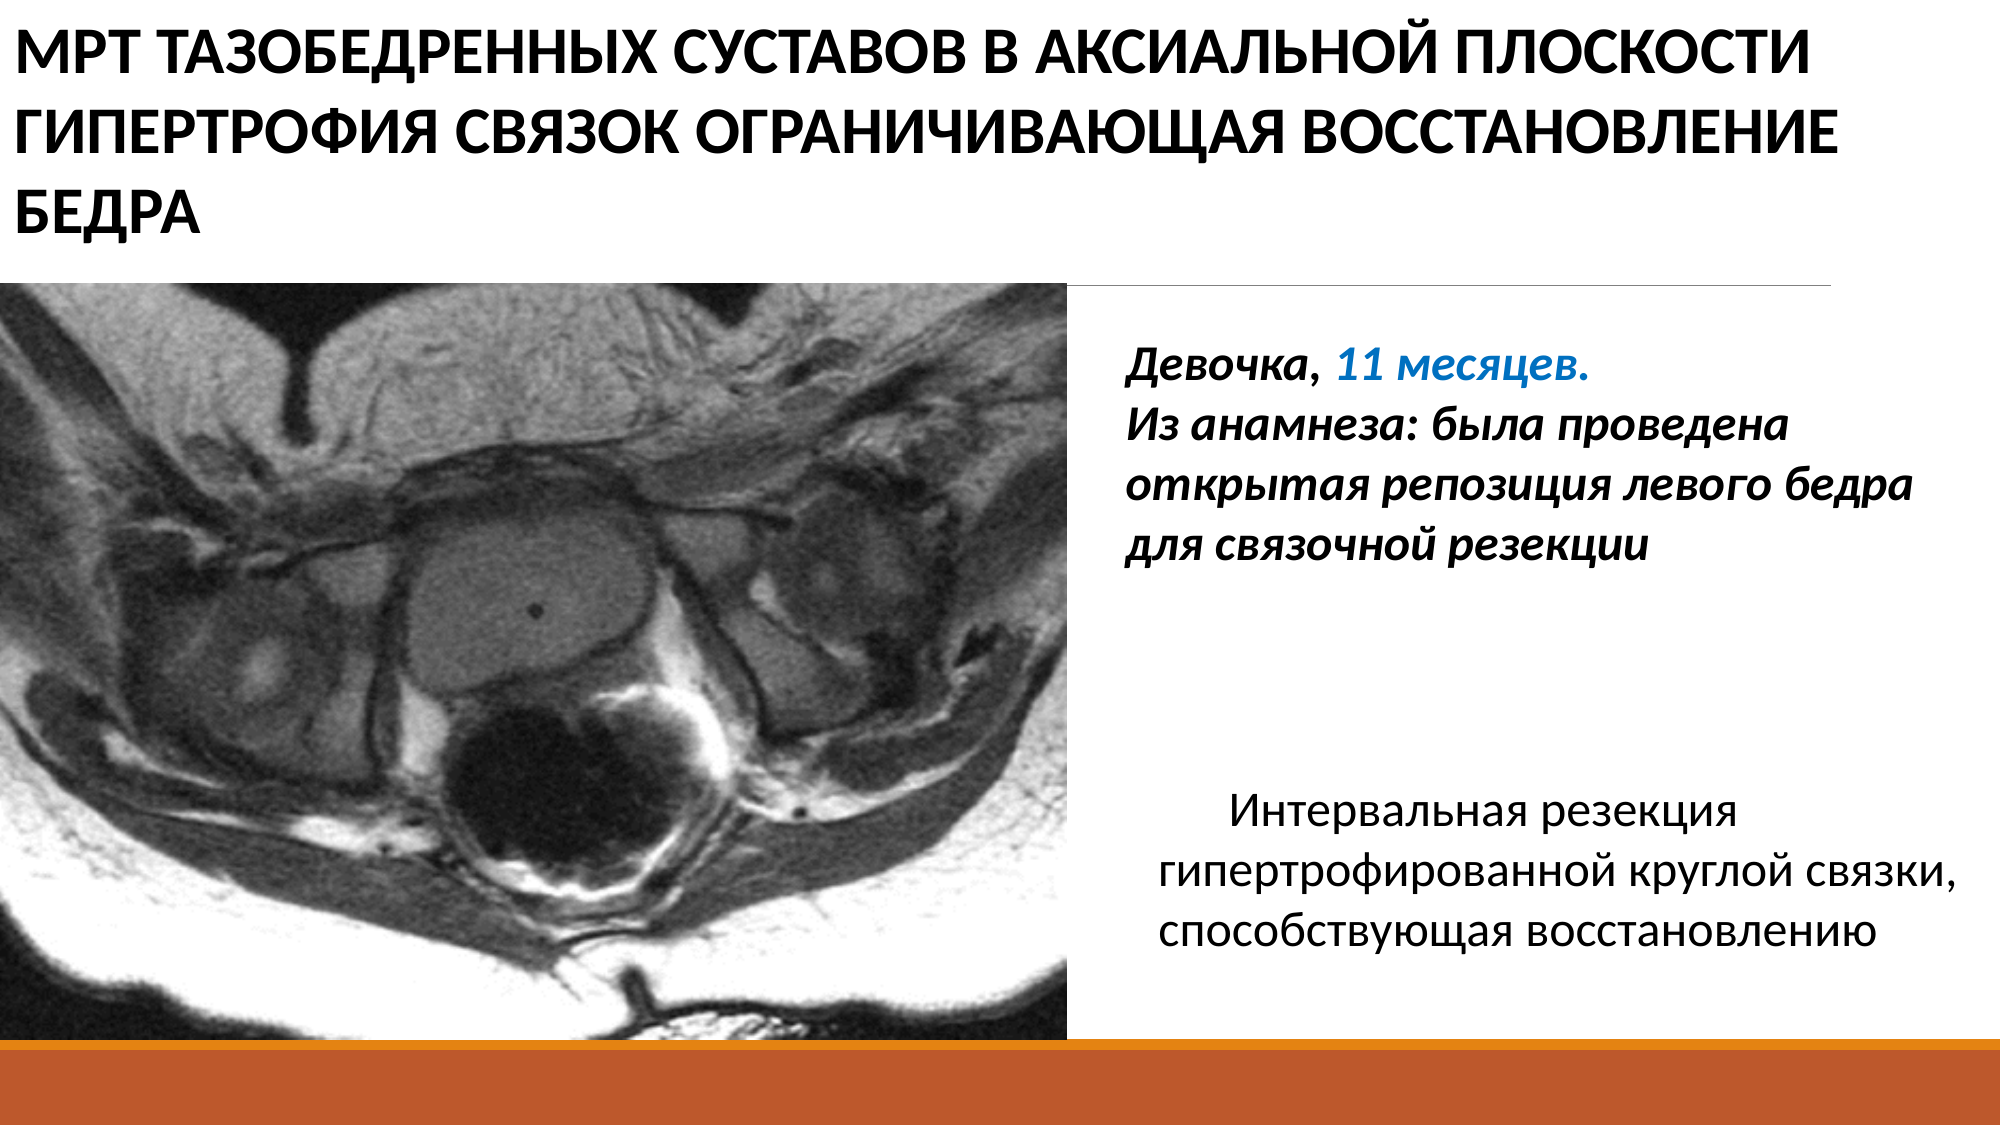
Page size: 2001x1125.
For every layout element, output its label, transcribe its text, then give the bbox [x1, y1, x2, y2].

picture [0, 282, 1067, 1041]
text_box Девочка, 11 месяцев. Из анамнеза: была проведена открытая репозиция левого бедра для связочной резекции [1110, 323, 1968, 624]
text_box МРТ ТАЗОБЕДРЕННЫХ СУСТАВОВ В АКСИАЛЬНОЙ ПЛОСКОСТИ ГИПЕРТРОФИЯ СВЯЗОК ОГРАНИЧИВАЮЩАЯ ВОССТАНОВЛЕНИЕ БЕДРА [0, 0, 2000, 255]
list Интервальная резекция гипертрофированной круглой связки, способствующая восстановлению [1099, 768, 2000, 1008]
